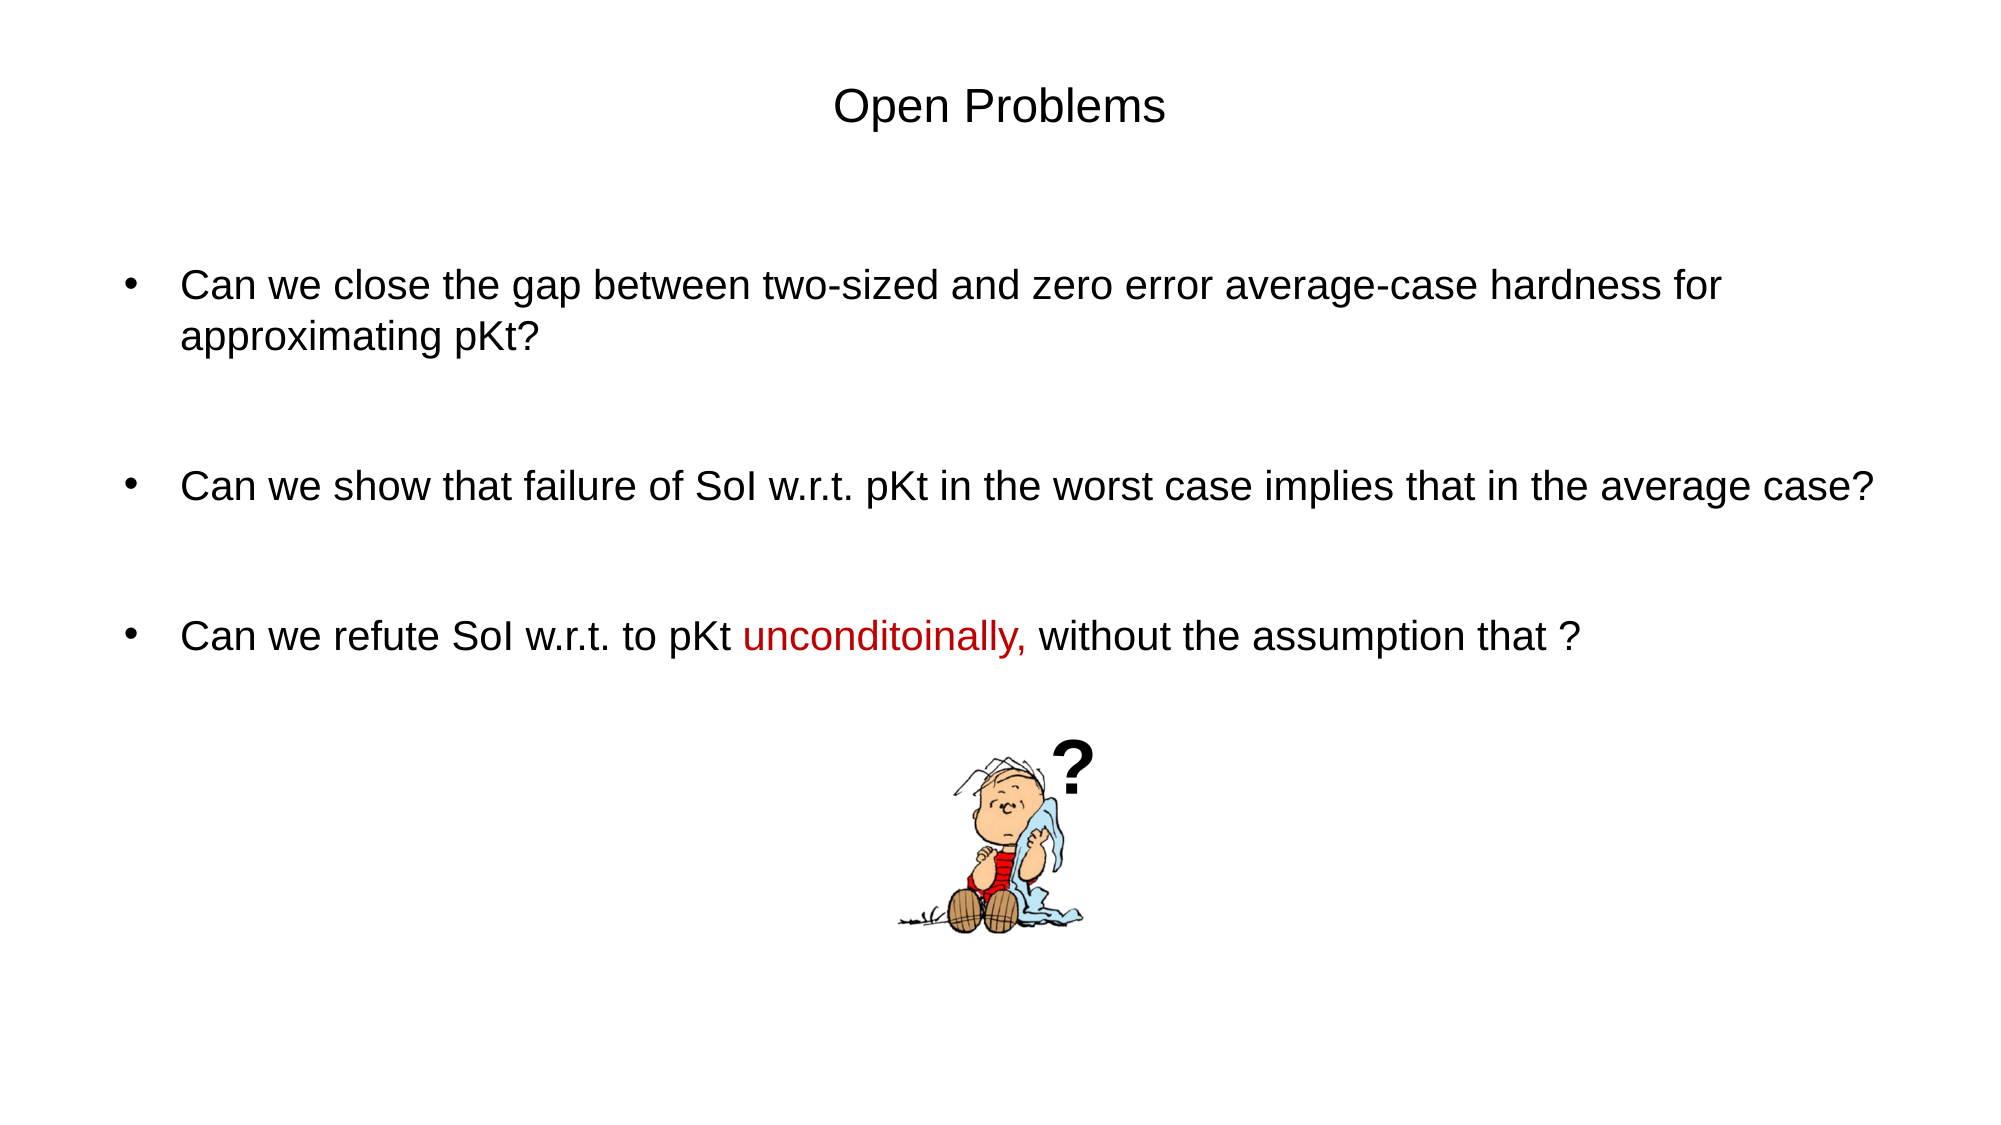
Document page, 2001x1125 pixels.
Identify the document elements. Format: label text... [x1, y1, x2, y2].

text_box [896, 736, 1104, 934]
text_box Open Problems [116, 66, 1883, 139]
